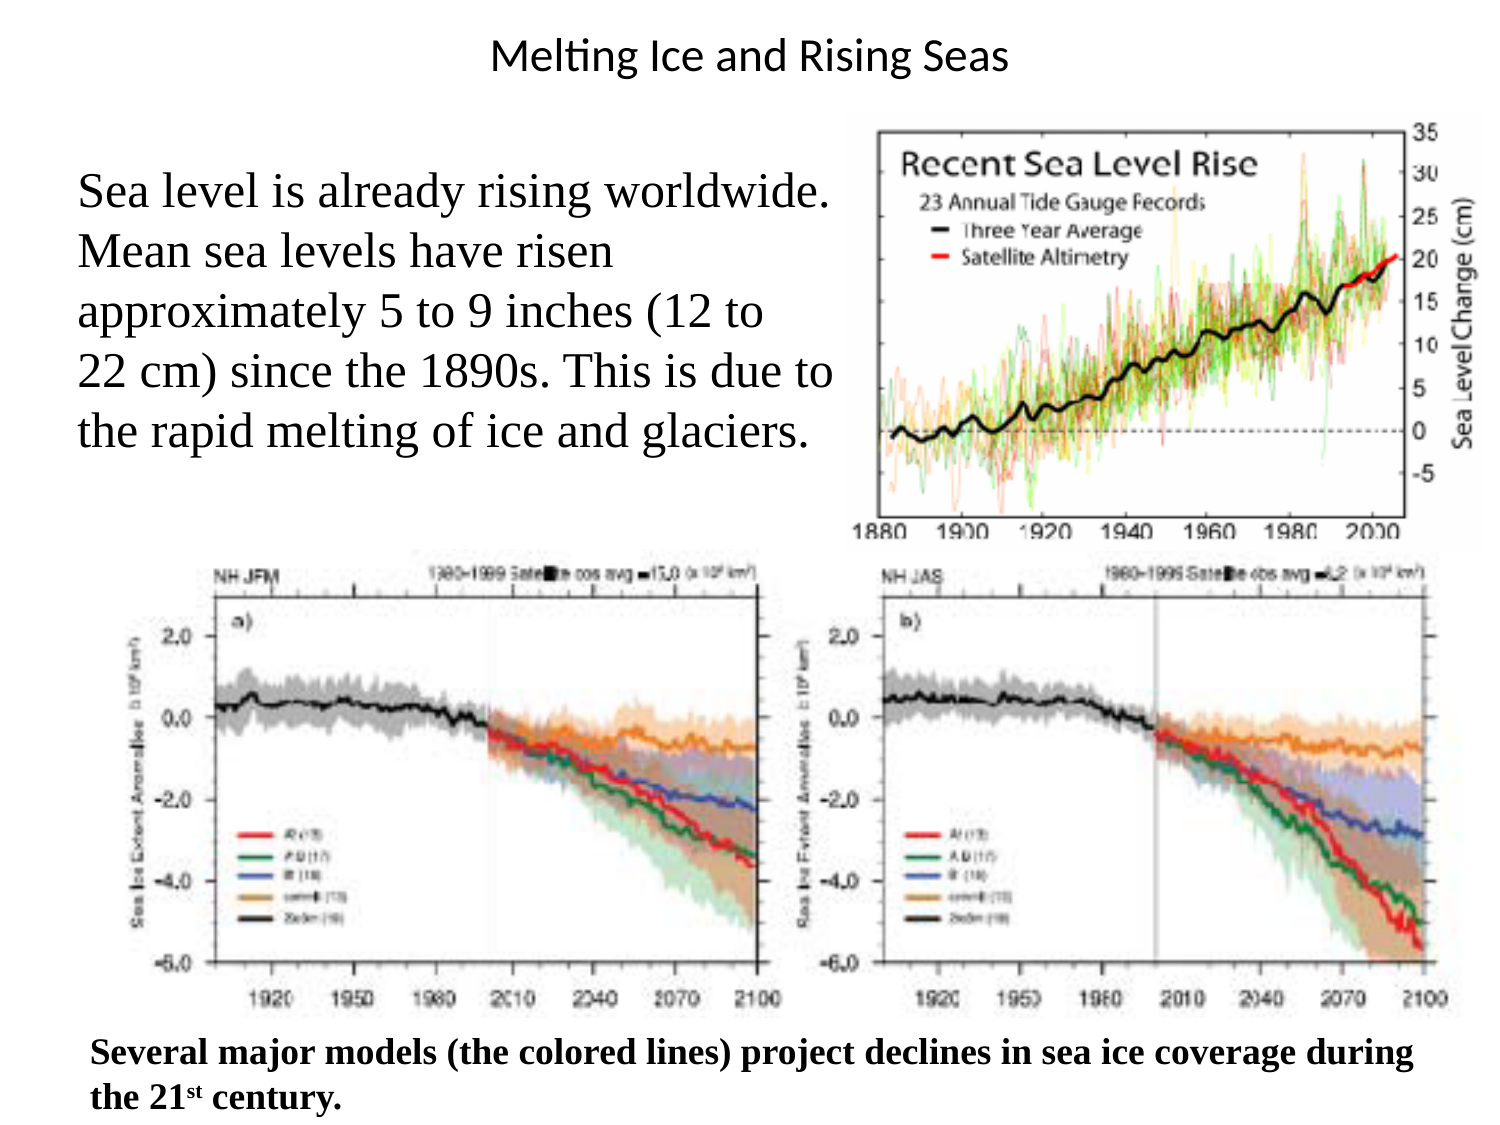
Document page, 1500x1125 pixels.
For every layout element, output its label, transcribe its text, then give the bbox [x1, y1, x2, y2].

text_box Sea level is already rising worldwide. Mean sea levels have risen approximately 5 to 9 inches (12 to 22 cm) since the 1890s. This is due to the rapid melting of ice and glaciers. [62, 149, 839, 548]
picture [58, 112, 1485, 1019]
text_box Several major models (the colored lines) project declines in sea ice coverage during the 21st century. [75, 1026, 1463, 1125]
title Melting Ice and Rising Seas [75, 16, 1425, 146]
